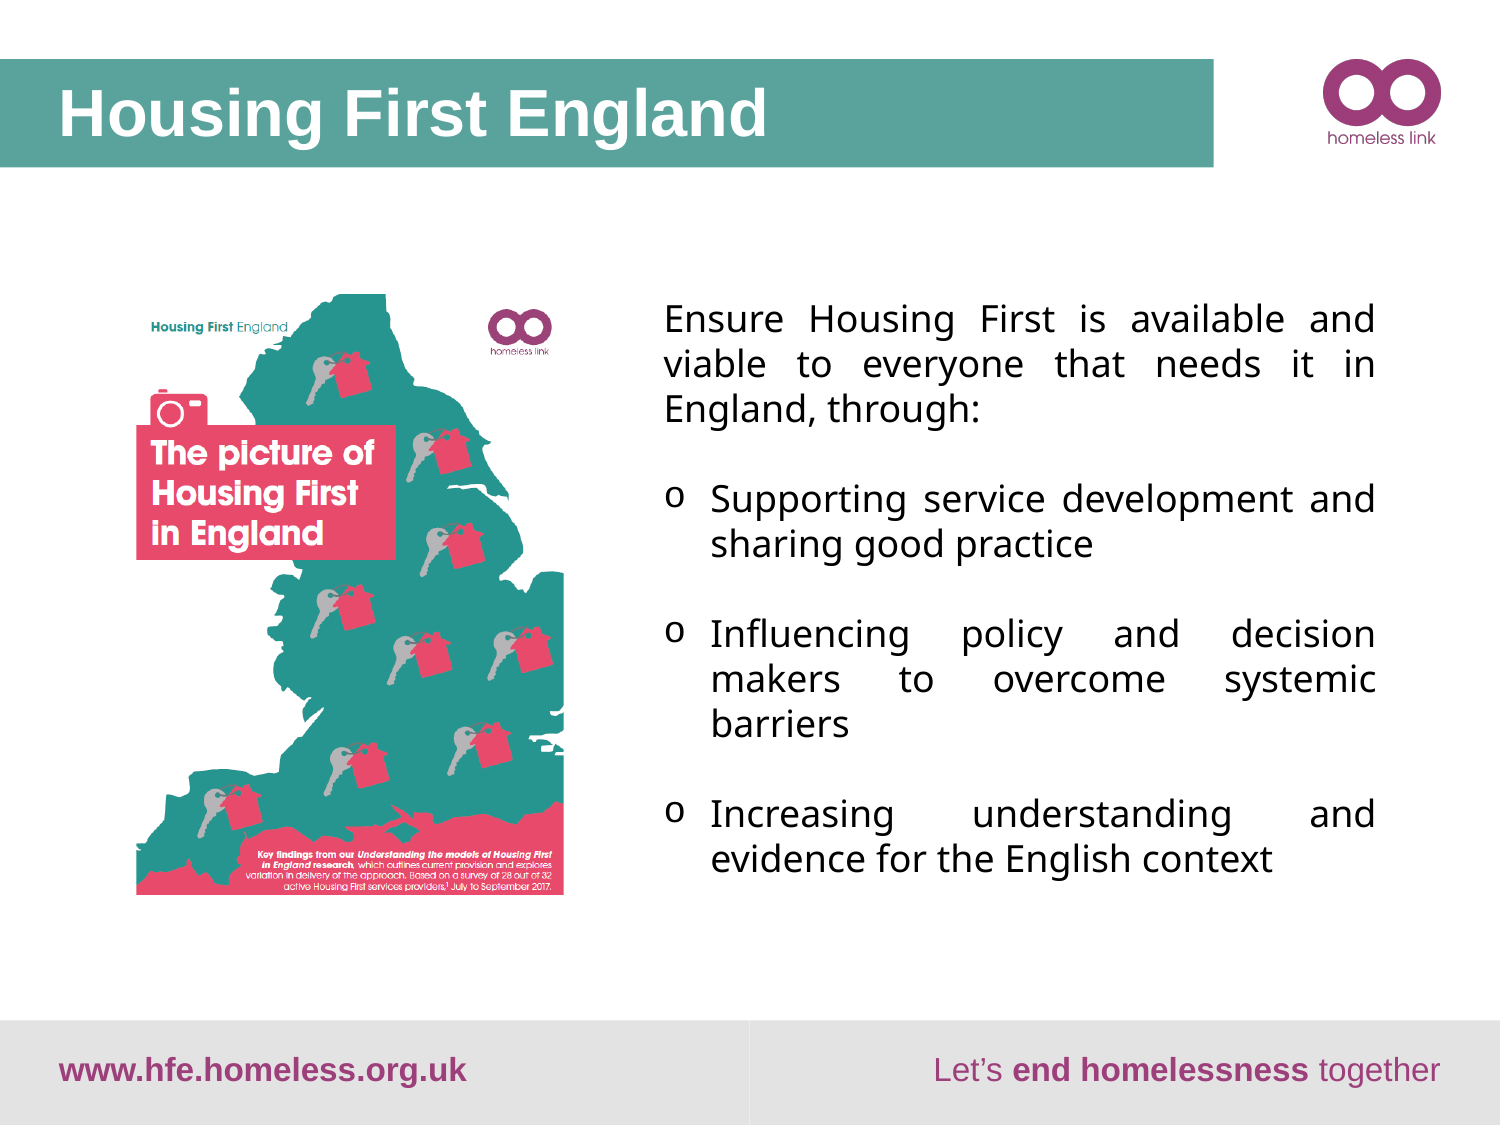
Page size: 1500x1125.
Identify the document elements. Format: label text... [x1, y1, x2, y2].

picture [136, 294, 564, 895]
text_box www.hfe.homeless.org.uk [0, 1020, 750, 1125]
text_box Ensure Housing First is available and viable to everyone that needs it in England, through: Supporting service development and sharing good practice Influencing policy and decision makers to overcome systemic barriers Increasing understanding and evidence for the English context [648, 242, 1392, 1020]
text_box Housing First England [0, 59, 1214, 168]
text_box Let’s end homelessness together [750, 1020, 1500, 1125]
picture [1323, 59, 1441, 144]
